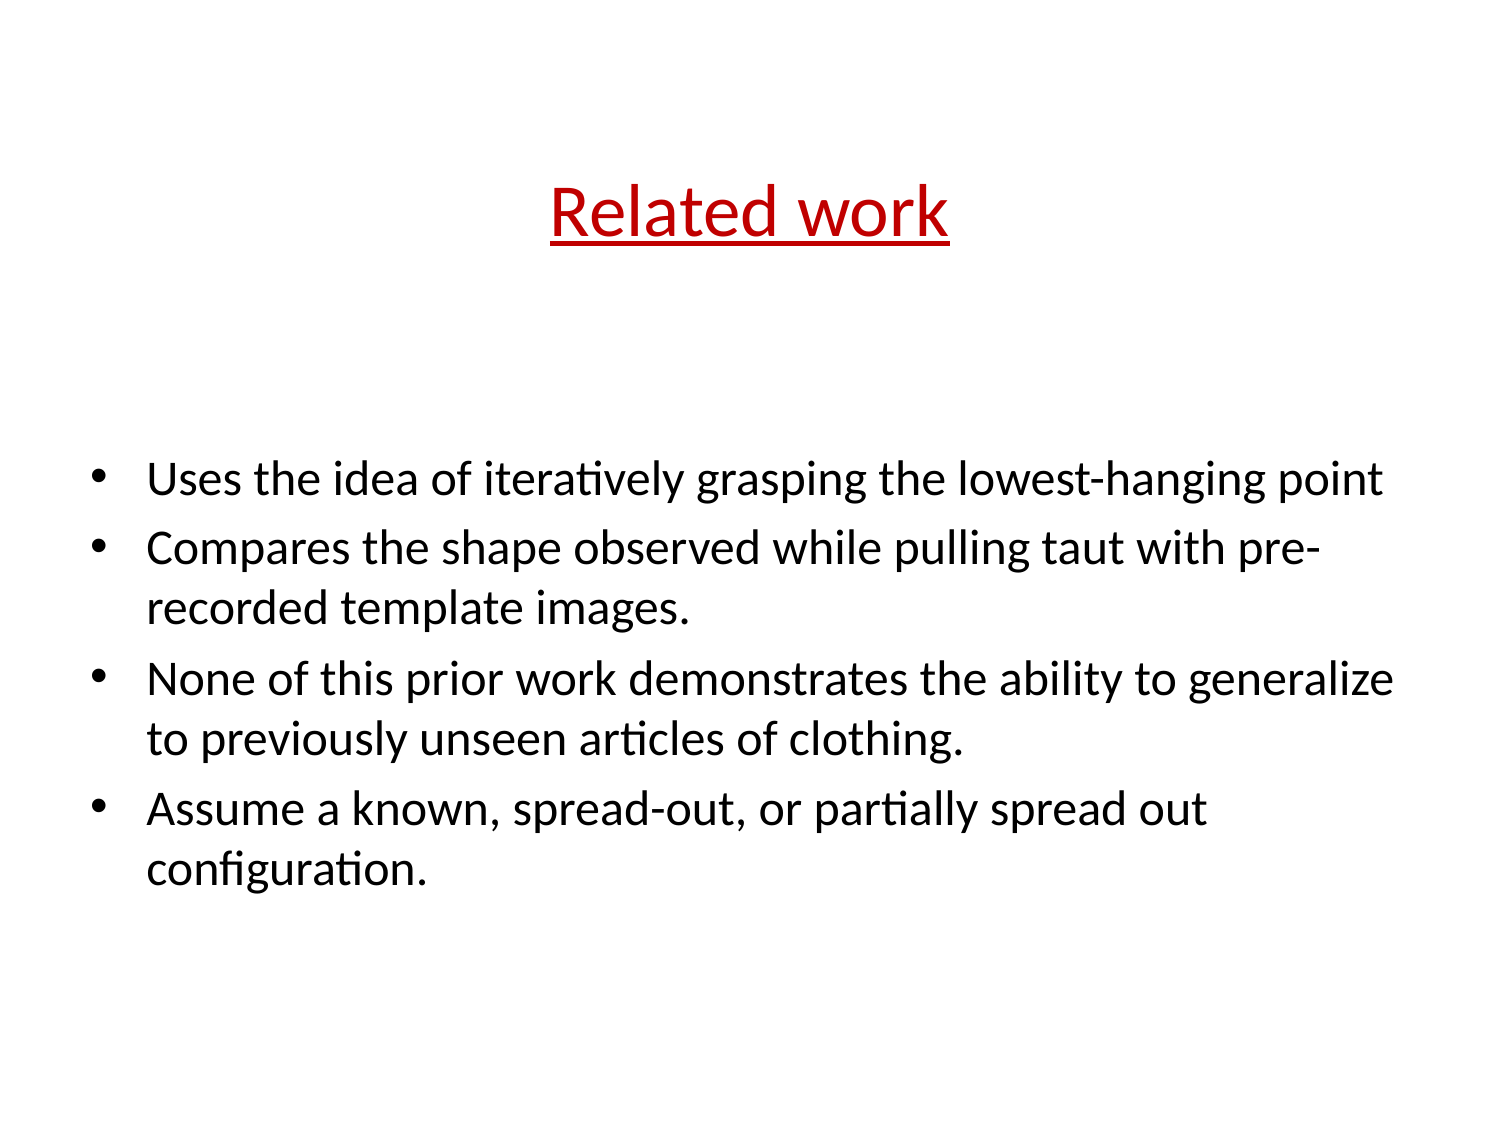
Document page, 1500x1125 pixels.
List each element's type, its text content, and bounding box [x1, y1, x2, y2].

title Related work [75, 112, 1425, 300]
list Uses the idea of iteratively grasping the lowest-hanging point Compares the shape observed while pulling taut with pre-recorded template images. None of this prior work demonstrates the ability to generalize to previously unseen articles of clothing. Assume a known, spread-out, or partially spread out configuration. [75, 437, 1425, 1005]
